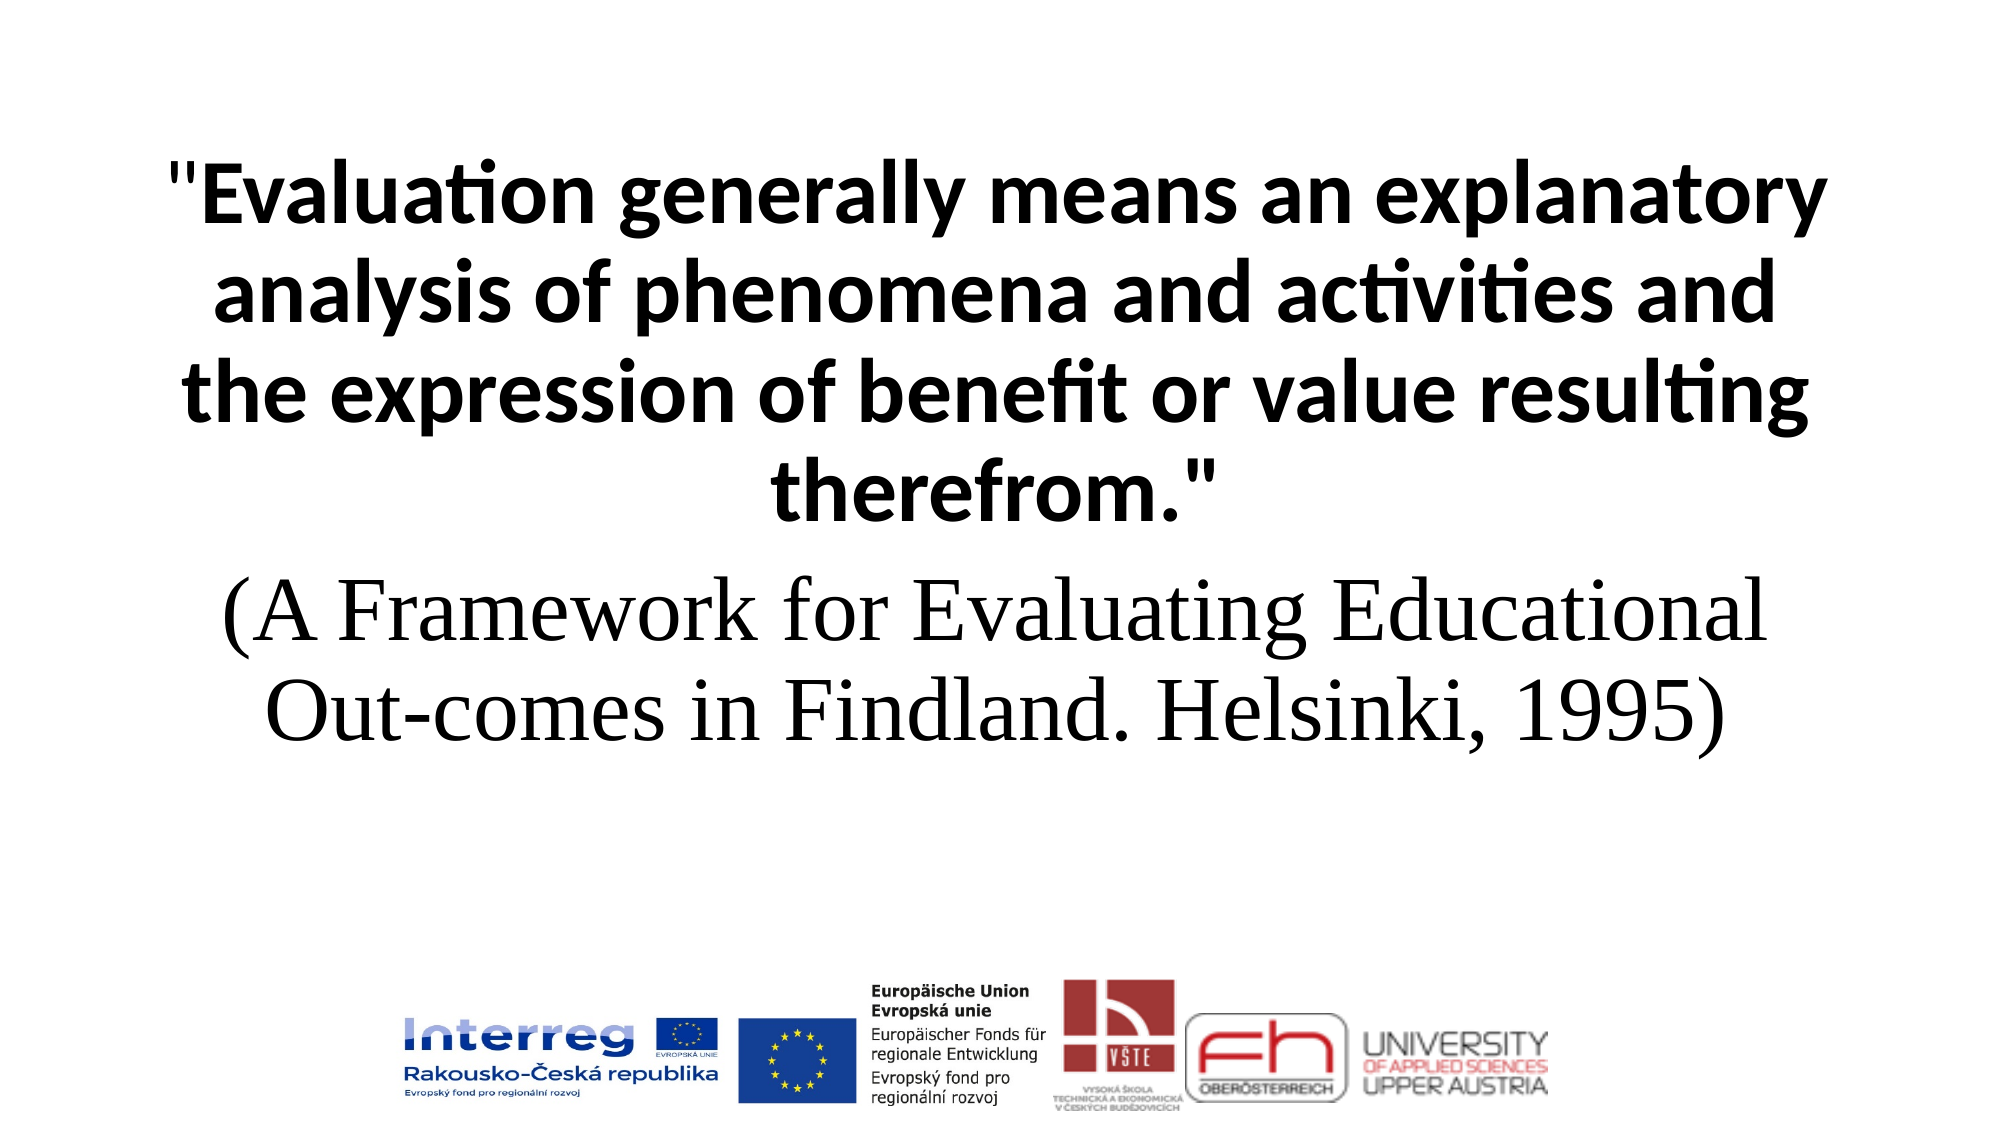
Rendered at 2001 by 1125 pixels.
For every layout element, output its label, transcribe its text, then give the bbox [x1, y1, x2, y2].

picture [1053, 979, 1184, 1111]
picture [1185, 1013, 1548, 1103]
picture [374, 984, 1046, 1125]
list "Evaluation generally means an explanatory analysis of phenomena and activities and the expression of benefit or value resulting therefrom." (A Framework for Evaluating Educational Out-comes in Findland. Helsinki, 1995) [131, 137, 1863, 1014]
